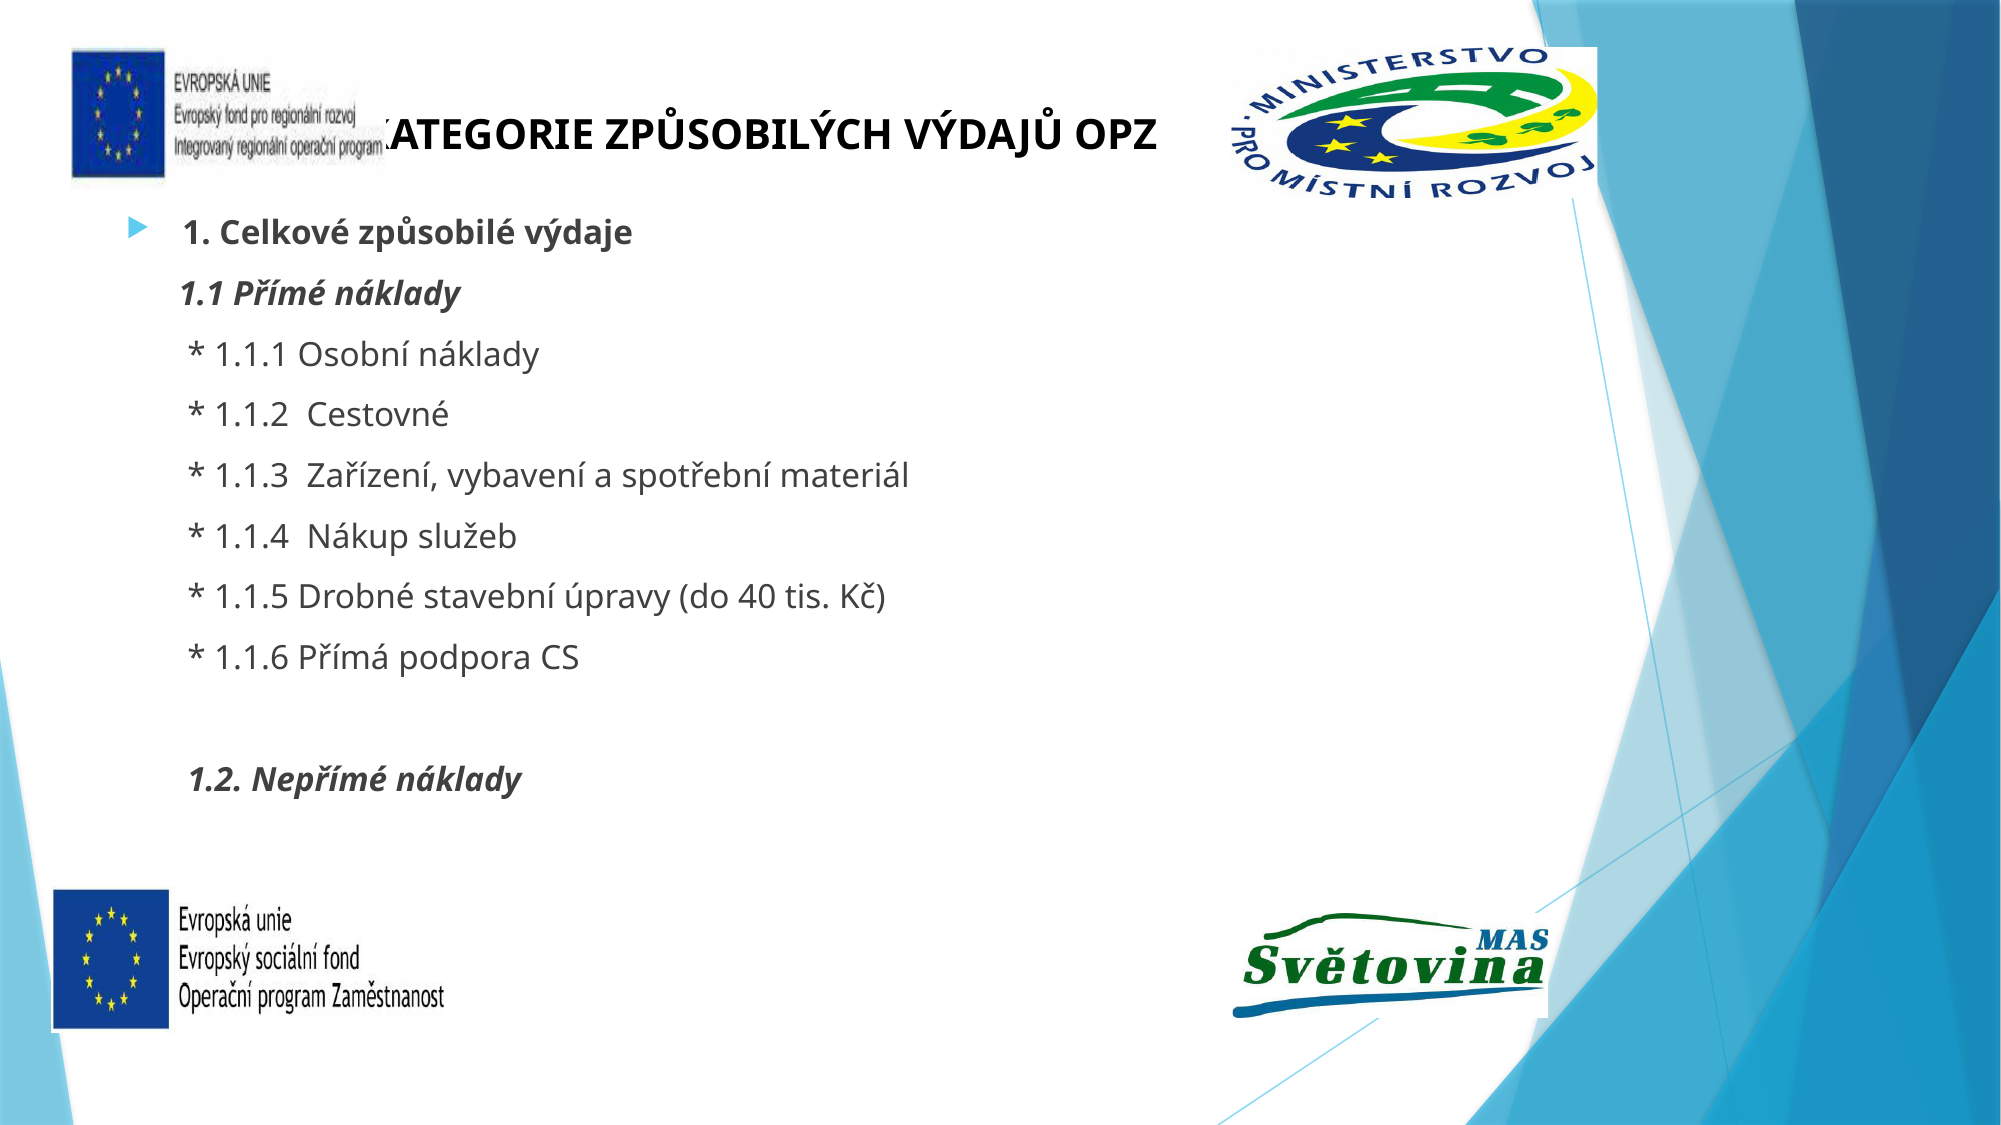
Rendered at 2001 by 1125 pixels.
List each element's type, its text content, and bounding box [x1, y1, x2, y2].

list 1. Celkové způsobilé výdaje 1.1 Přímé náklady * 1.1.1 Osobní náklady * 1.1.2 Cestovné * 1.1.3 Zařízení, vybavení a spotřební materiál * 1.1.4 Nákup služeb * 1.1.5 Drobné stavební úpravy (do 40 tis. Kč) * 1.1.6 Přímá podpora CS 1.2. Nepřímé náklady [111, 203, 1522, 991]
picture [1230, 47, 1598, 199]
picture [50, 886, 445, 1033]
picture [70, 34, 387, 189]
picture [1232, 913, 1549, 1018]
title KATEGORIE ZPŮSOBILÝCH VÝDAJŮ OPZ [111, 99, 1226, 203]
